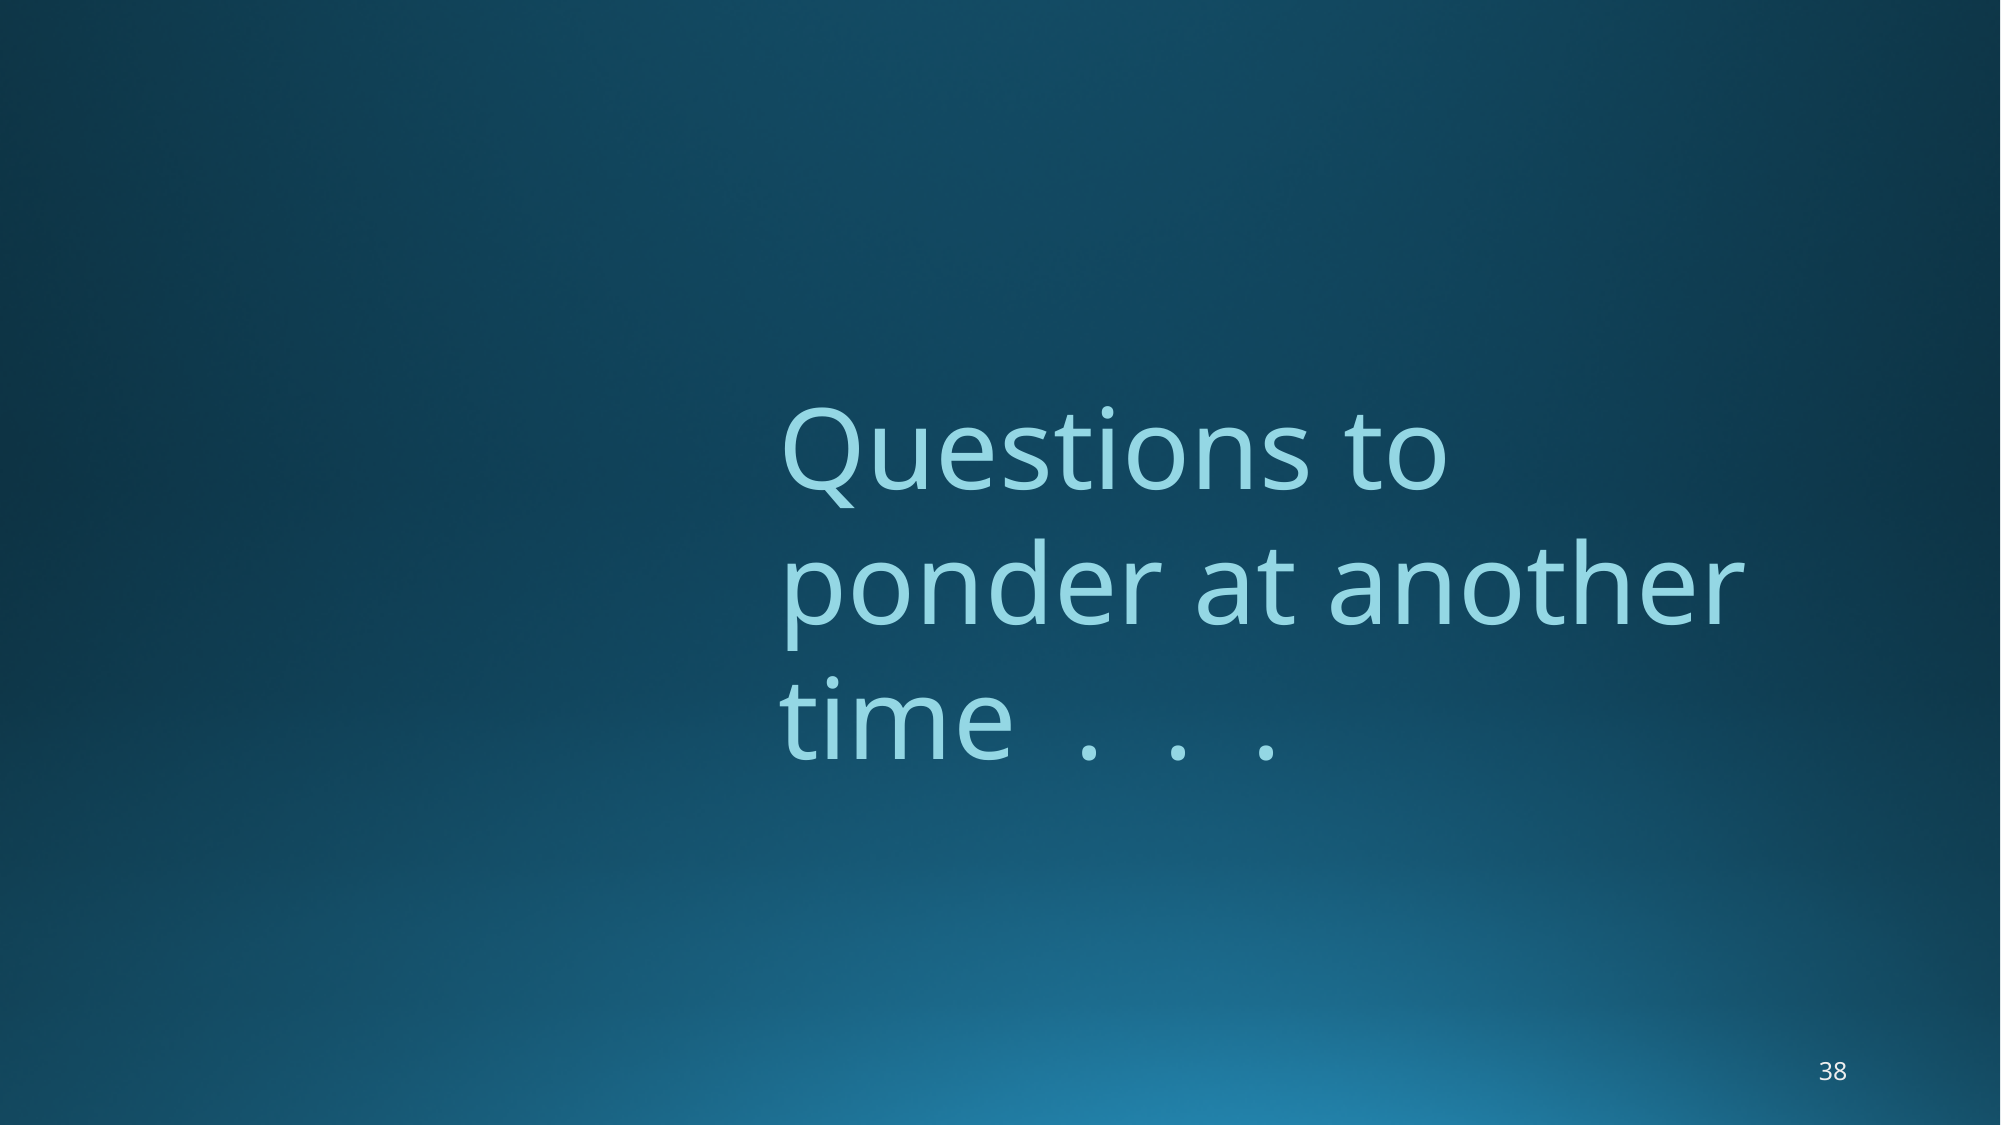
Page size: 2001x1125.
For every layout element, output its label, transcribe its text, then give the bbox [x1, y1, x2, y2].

text_box Questions to ponder at another time . . . [763, 207, 1881, 951]
slide_number 38 [1412, 1042, 1863, 1103]
picture [0, 0, 2001, 1125]
